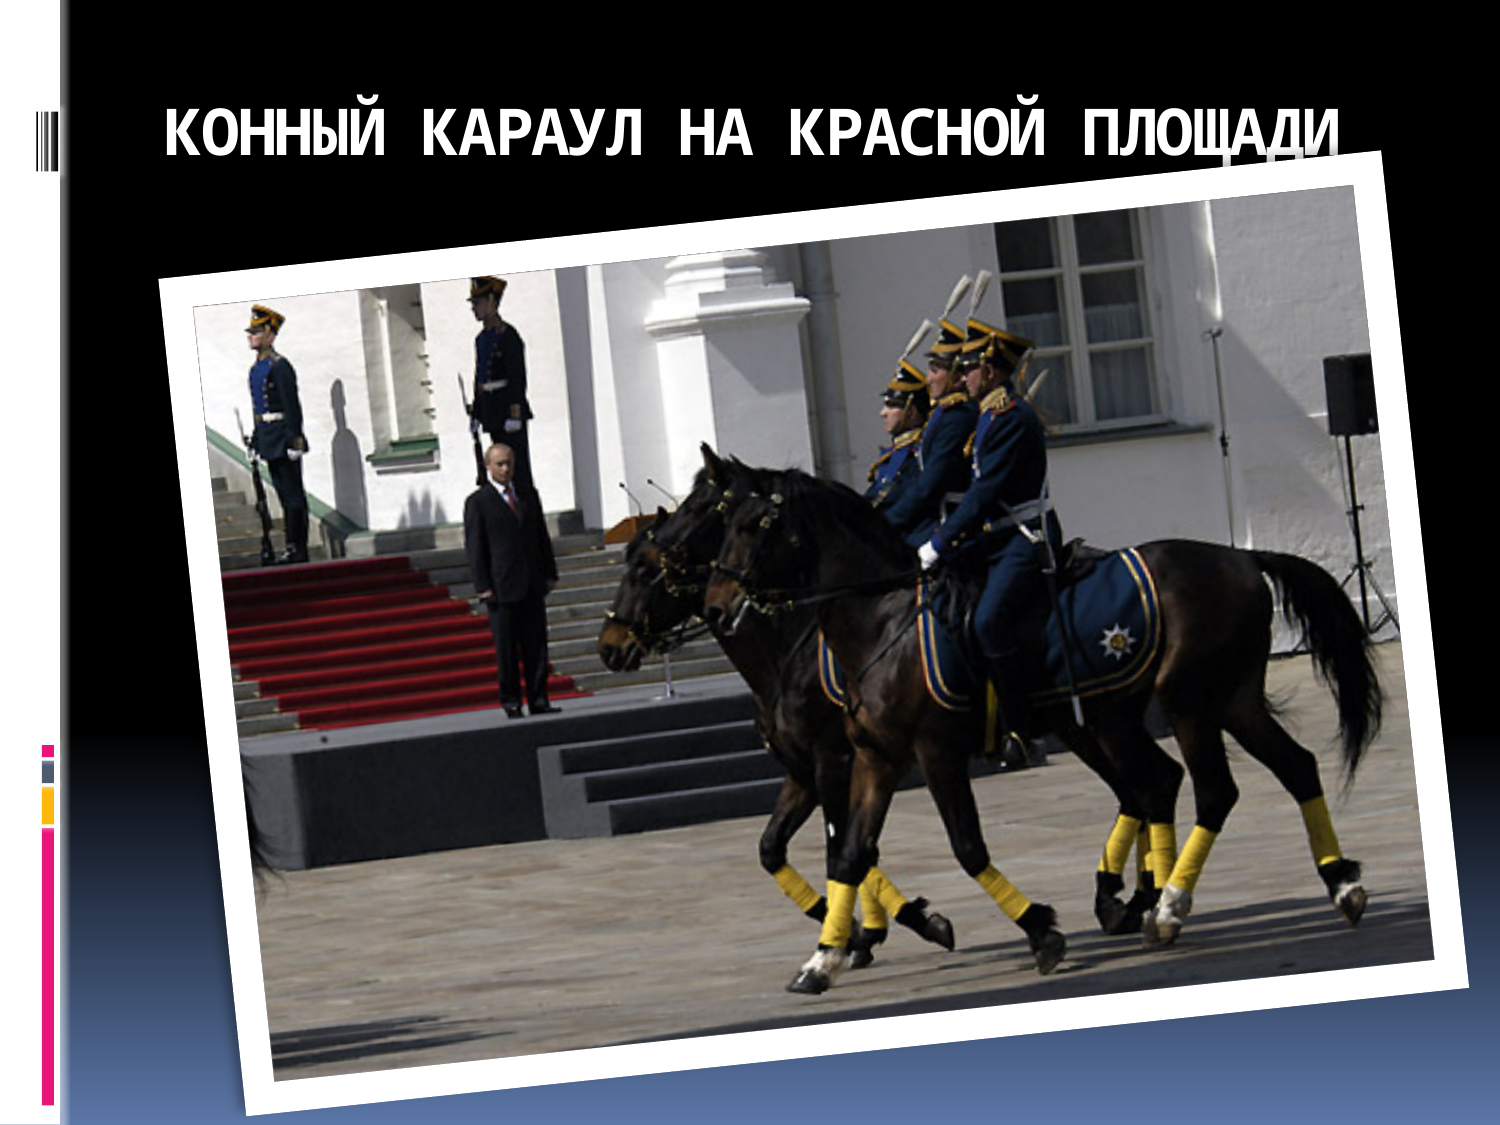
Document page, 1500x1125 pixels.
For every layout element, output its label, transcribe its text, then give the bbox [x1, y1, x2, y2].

picture [270, 1030, 755, 1081]
picture [872, 186, 1358, 237]
picture [1405, 694, 1434, 962]
picture [194, 305, 223, 577]
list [229, 243, 1398, 1024]
title КОННЫЙ КАРАУЛ НА КРАСНОЙ ПЛОЩАДИ [150, 83, 1425, 234]
